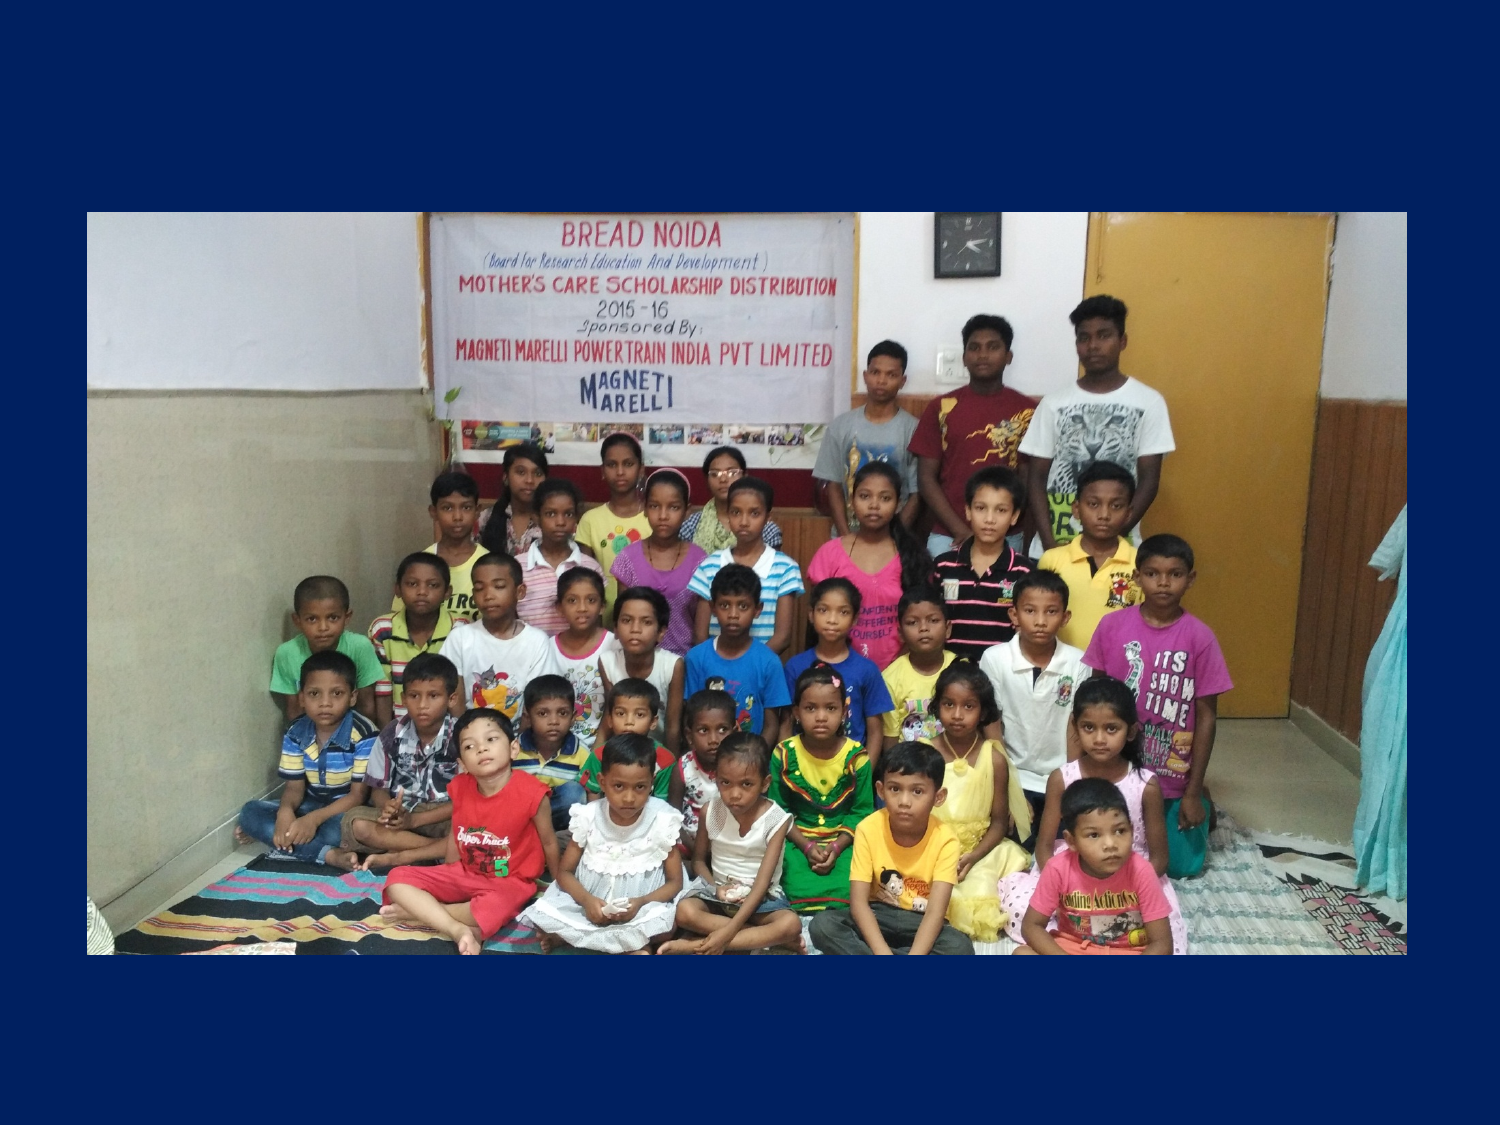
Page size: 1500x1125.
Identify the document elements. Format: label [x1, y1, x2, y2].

list [87, 212, 1408, 956]
